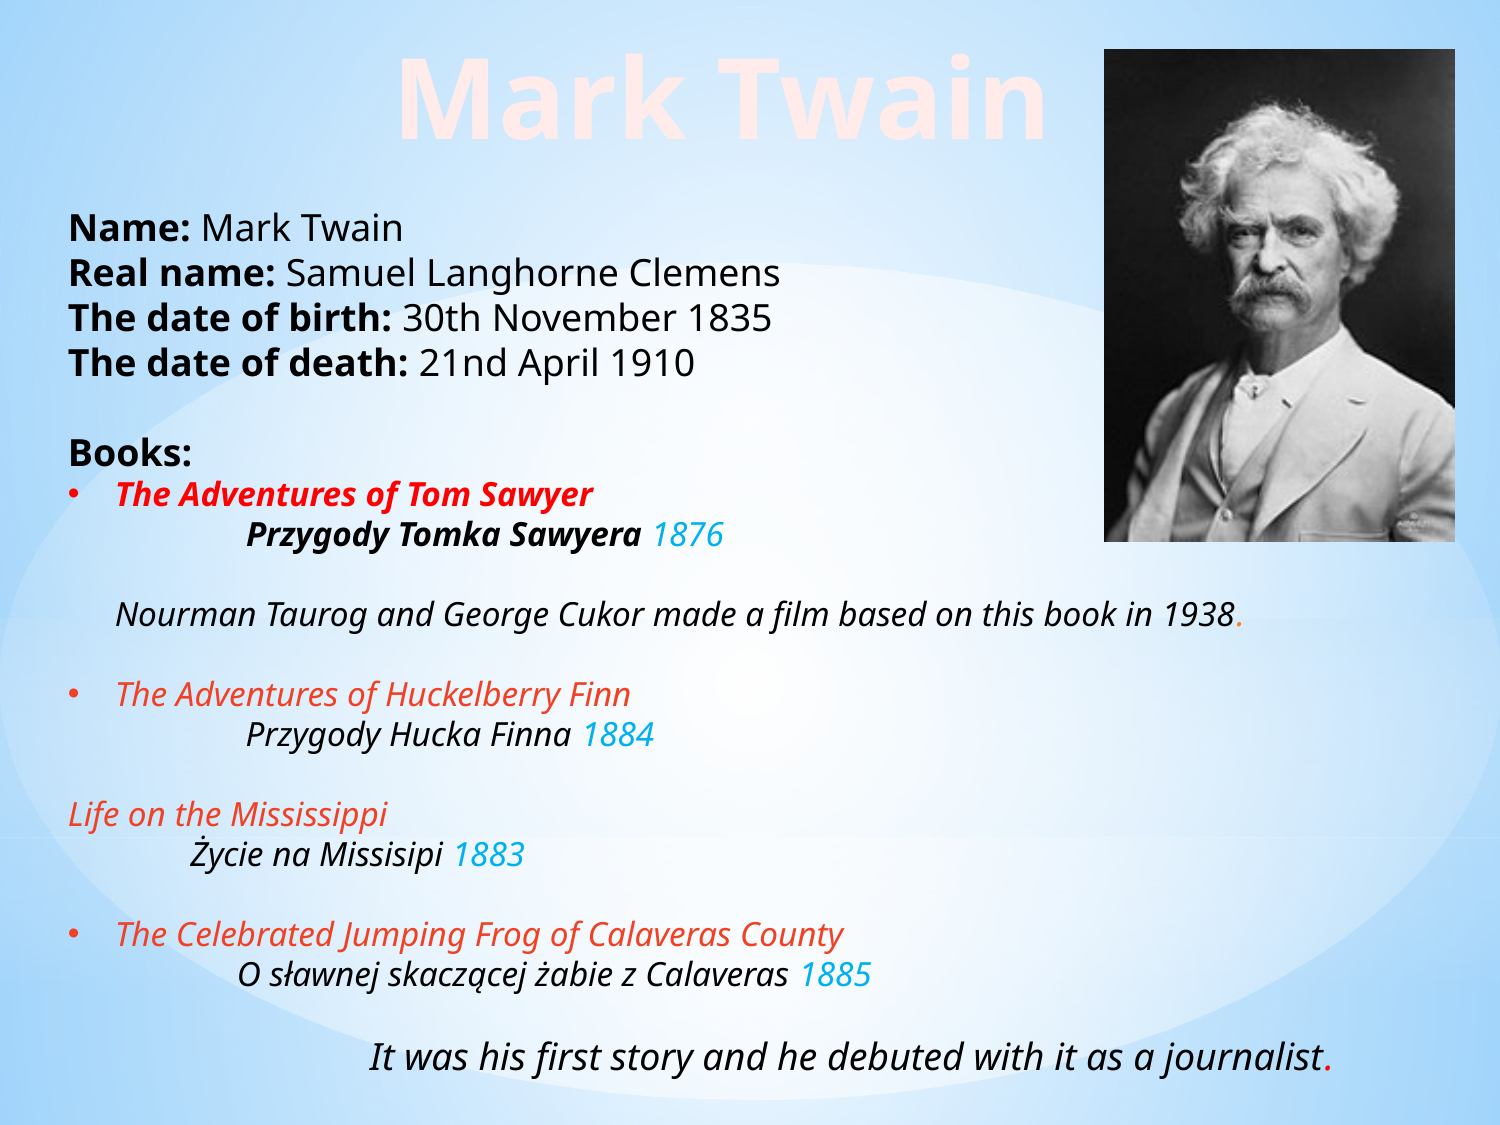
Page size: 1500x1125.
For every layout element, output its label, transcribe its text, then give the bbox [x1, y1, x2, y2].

text_box Name: Mark Twain Real name: Samuel Langhorne Clemens The date of birth: 30th November 1835 The date of death: 21nd April 1910 Books: The Adventures of Tom Sawyer Przygody Tomka Sawyera 1876 Nourman Taurog and George Cukor made a film based on this book in 1938. The Adventures of Huckelberry Finn Przygody Hucka Finna 1884 Life on the Mississippi Życie na Missisipi 1883 The Celebrated Jumping Frog of Calaveras County O sławnej skaczącej żabie z Calaveras 1885 It was his first story and he debuted with it as a journalist. [53, 196, 1500, 1085]
picture [1104, 49, 1455, 542]
text_box Mark Twain [377, 19, 1067, 170]
